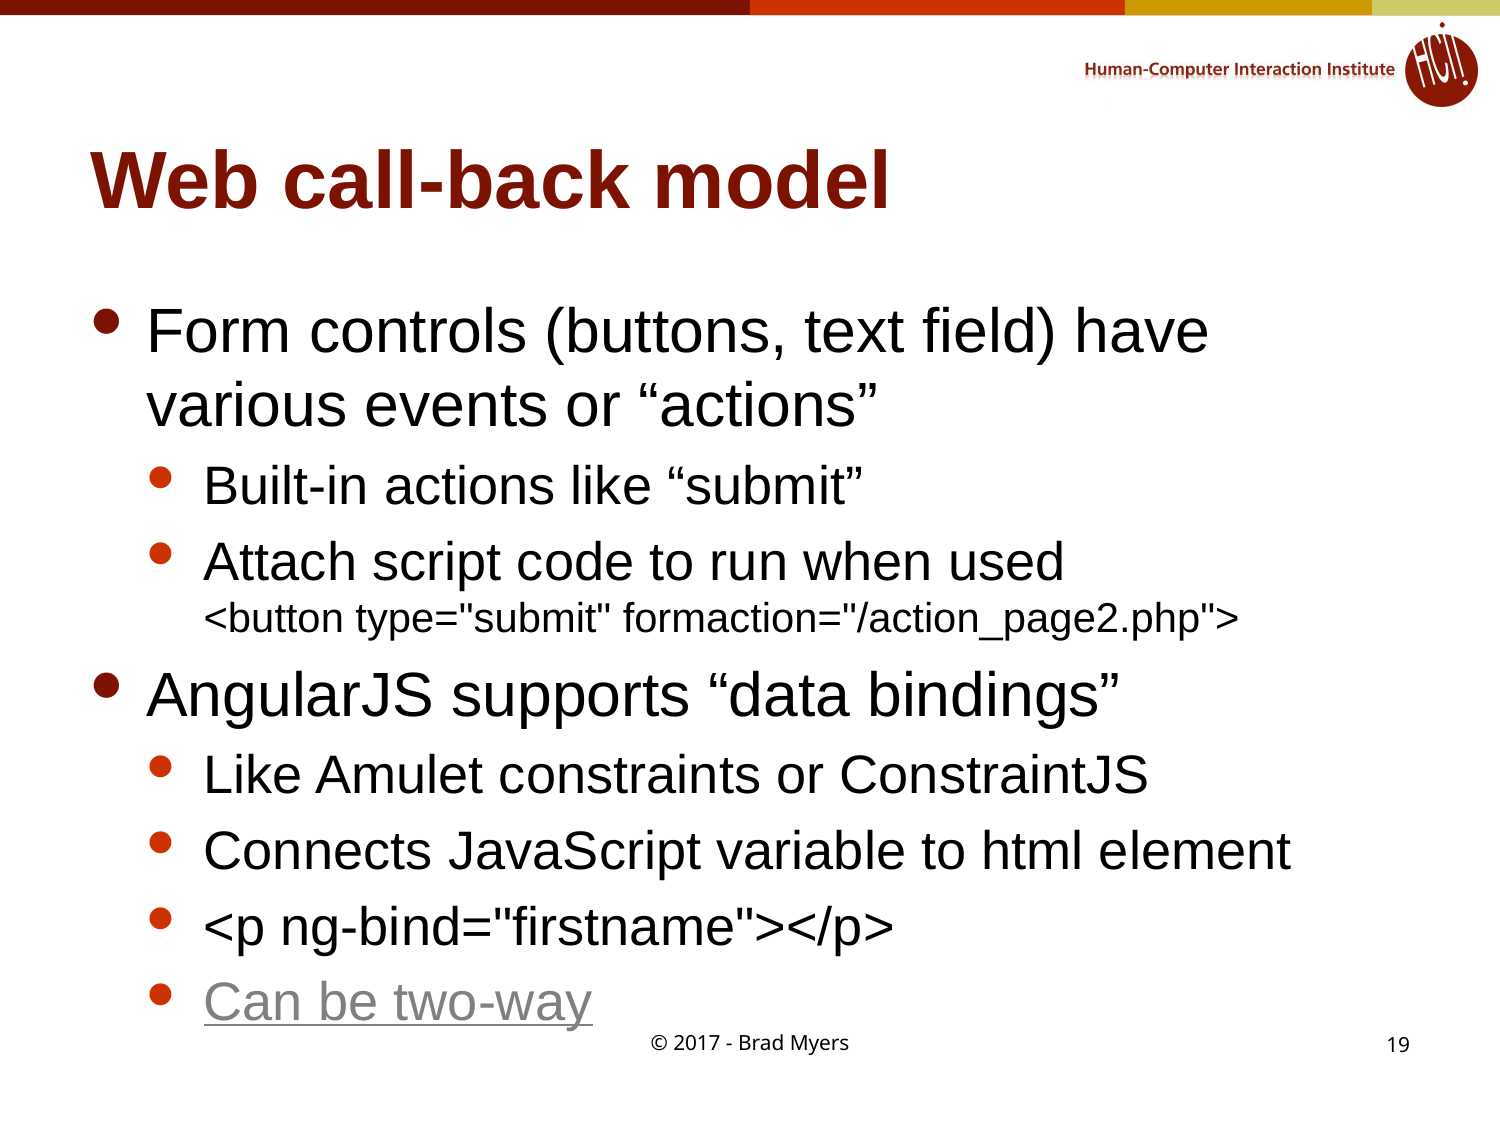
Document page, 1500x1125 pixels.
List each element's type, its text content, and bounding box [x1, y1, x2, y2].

footer © 2017 - Brad Myers [512, 1024, 988, 1101]
list Form controls (buttons, text field) have various events or “actions” Built-in actions like “submit” Attach script code to run when used <button type="submit" formaction="/action_page2.php"> AngularJS supports “data bindings” Like Amulet constraints or ConstraintJS Connects JavaScript variable to html element <p ng-bind="firstname"></p> Can be two-way [74, 281, 1426, 1076]
slide_number 19 [1074, 1024, 1426, 1101]
picture [1313, 22, 1478, 107]
title Web call-back model [74, 19, 1313, 233]
